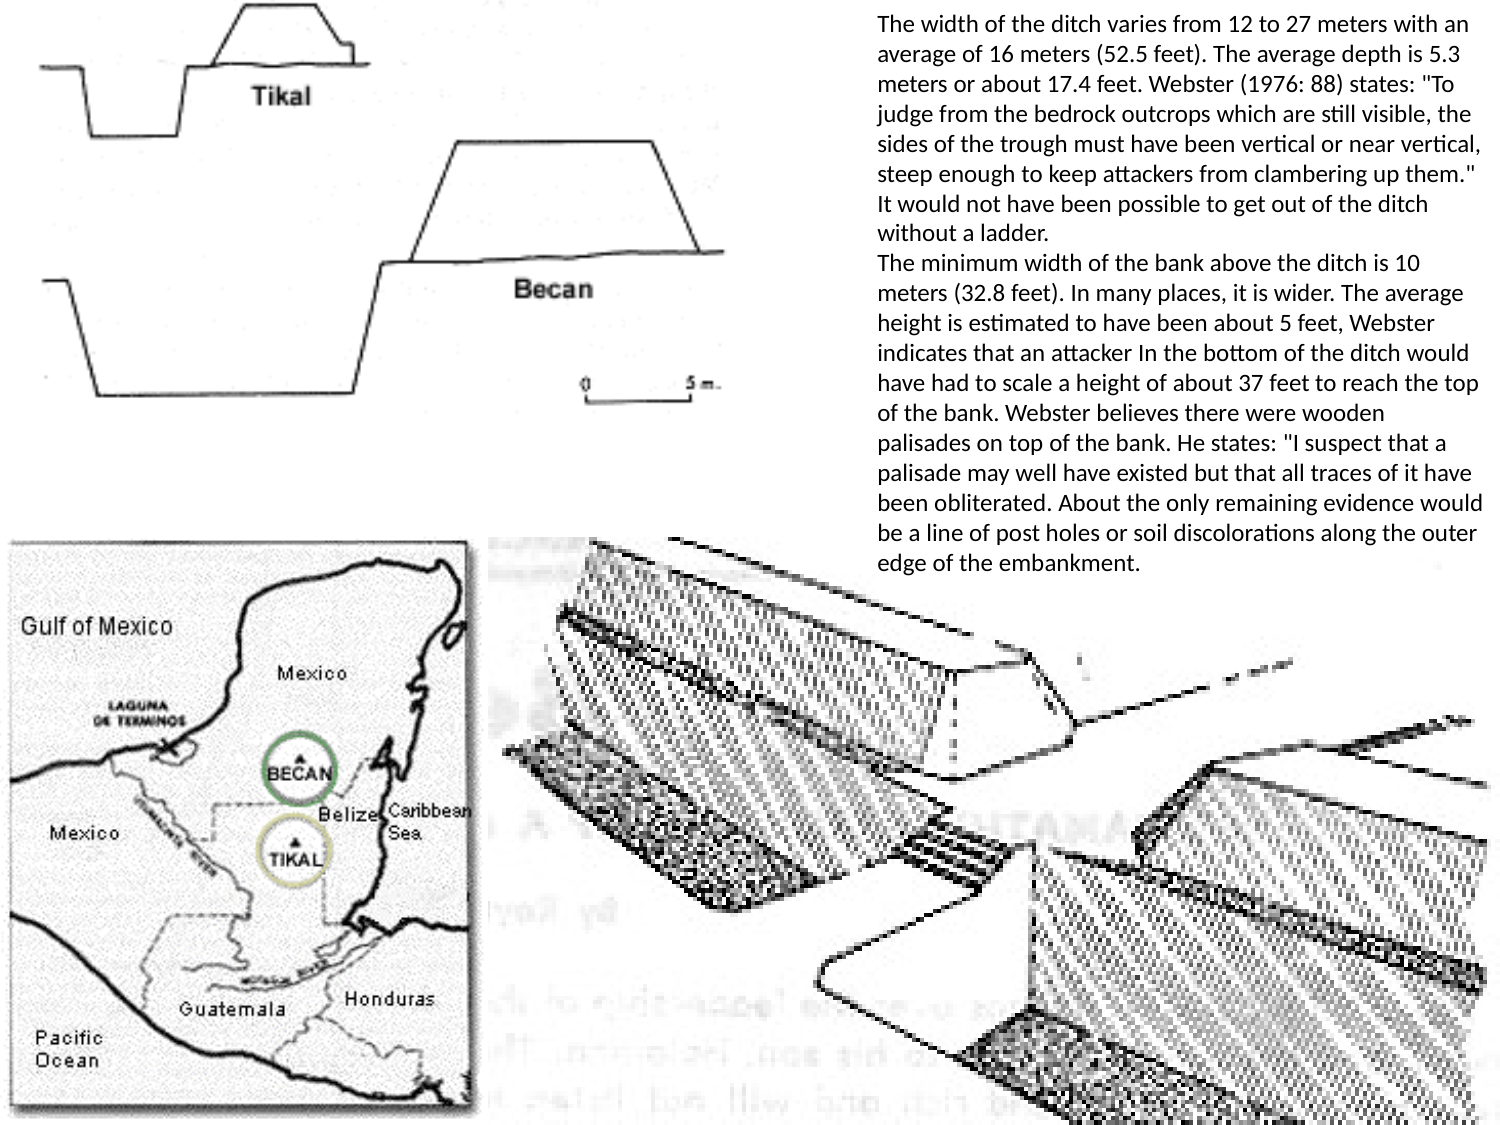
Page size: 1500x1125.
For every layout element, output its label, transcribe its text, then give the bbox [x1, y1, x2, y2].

text_box The width of the ditch varies from 12 to 27 meters with an average of 16 meters (52.5 feet). The average depth is 5.3 meters or about 17.4 feet. Webster (1976: 88) states: "To judge from the bedrock outcrops which are still visible, the sides of the trough must have been vertical or near vertical, steep enough to keep attackers from clambering up them." It would not have been possible to get out of the ditch without a ladder. The minimum width of the bank above the ditch is 10 meters (32.8 feet). In many places, it is wider. The average height is estimated to have been about 5 feet, Webster indicates that an attacker In the bottom of the ditch would have had to scale a height of about 37 feet to reach the top of the bank. Webster believes there were wooden palisades on top of the bank. He states: "I suspect that a palisade may well have existed but that all traces of it have been obliterated. About the only remaining evidence would be a line of post holes or soil discolorations along the outer edge of the embankment. [862, 0, 1500, 536]
picture [0, 532, 1500, 1125]
picture [0, 0, 738, 415]
